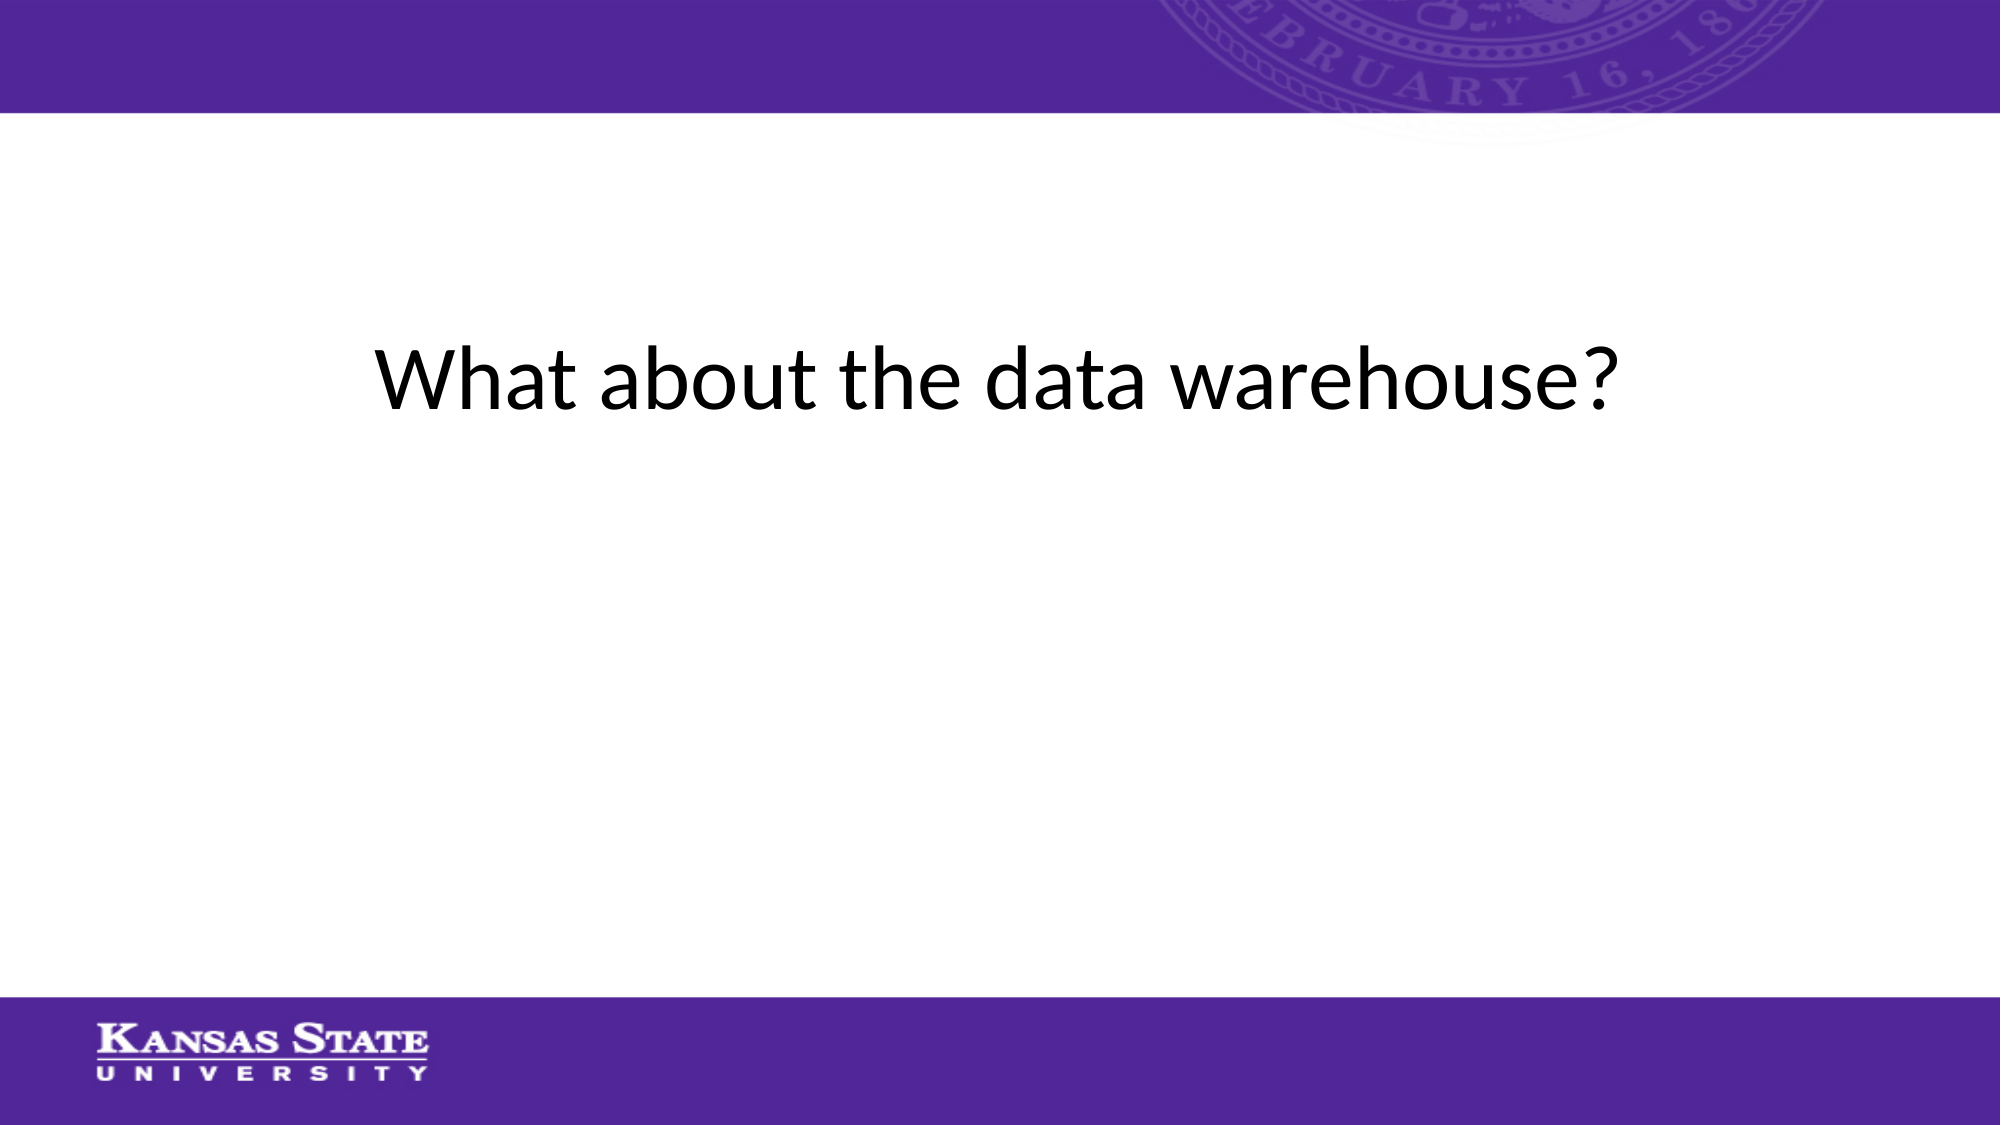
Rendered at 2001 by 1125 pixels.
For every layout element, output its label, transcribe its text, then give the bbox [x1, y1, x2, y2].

title What about the data warehouse? [99, 279, 1900, 467]
picture [0, 0, 2000, 1125]
